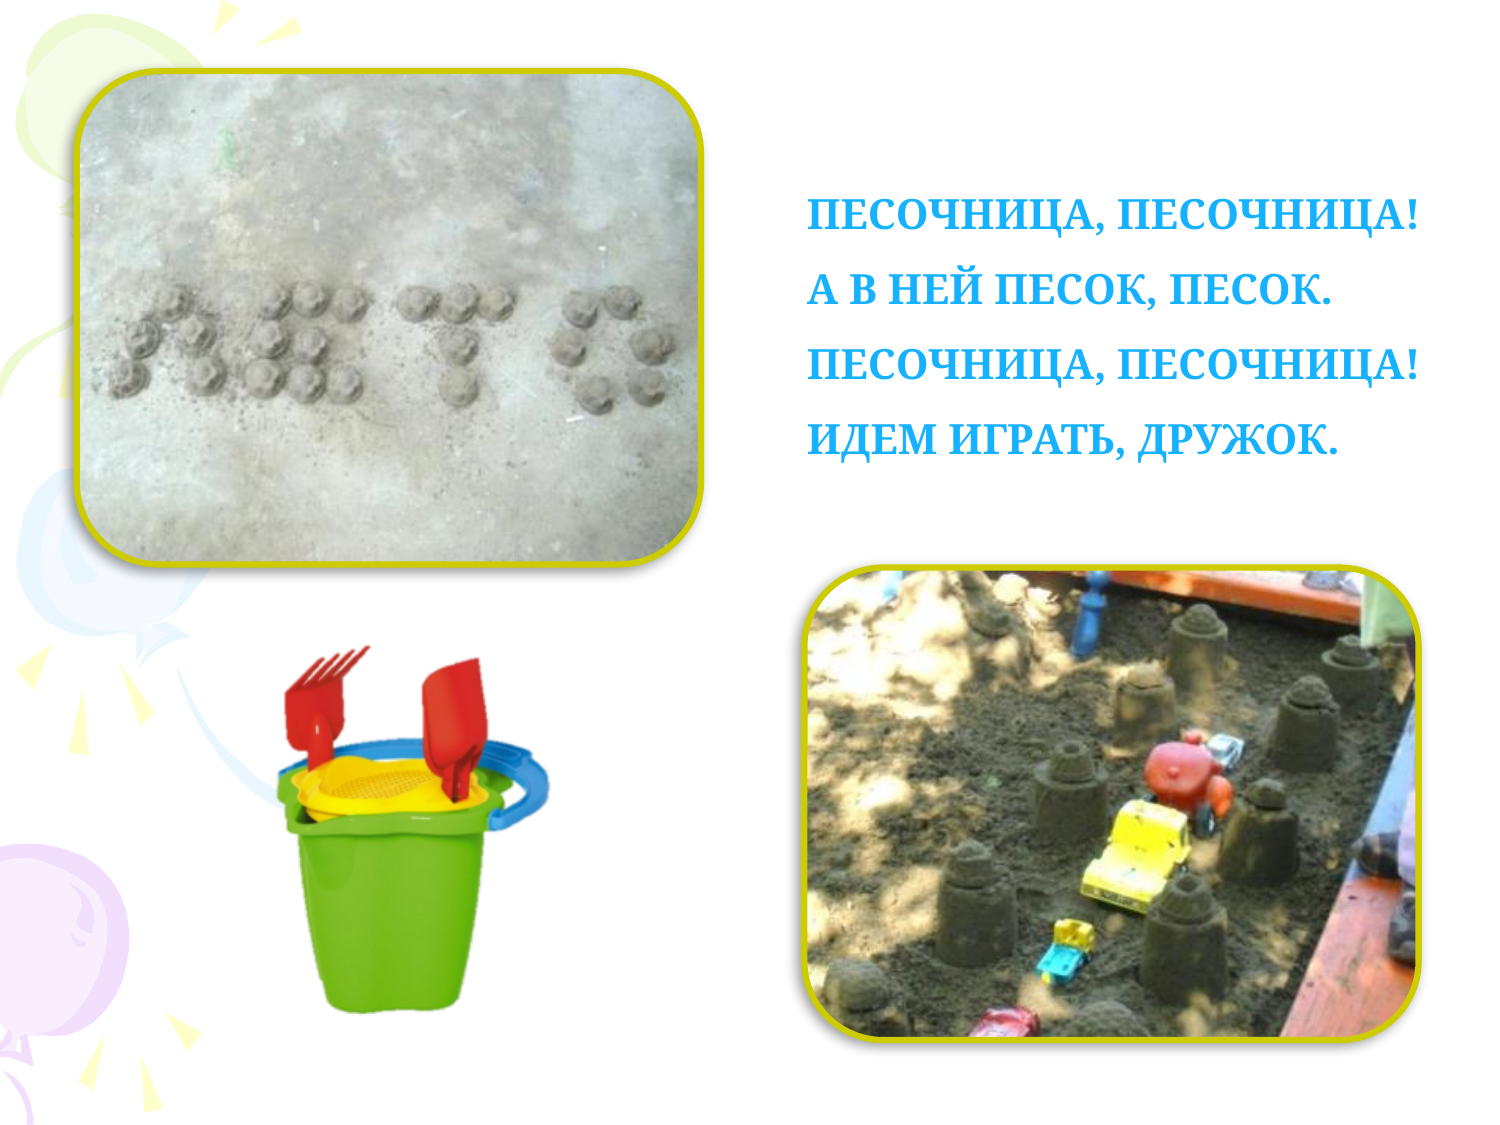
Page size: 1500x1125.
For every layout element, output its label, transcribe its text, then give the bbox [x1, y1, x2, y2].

picture [76, 70, 702, 565]
text_box ПЕСОЧНИЦА, ПЕСОЧНИЦА! А В НЕЙ ПЕСОК, ПЕСОК. ПЕСОЧНИЦА, ПЕСОЧНИЦА! ИДЕМ ИГРАТЬ, ДРУЖОК. [792, 155, 1436, 471]
picture [182, 633, 609, 1048]
picture [804, 567, 1419, 1041]
